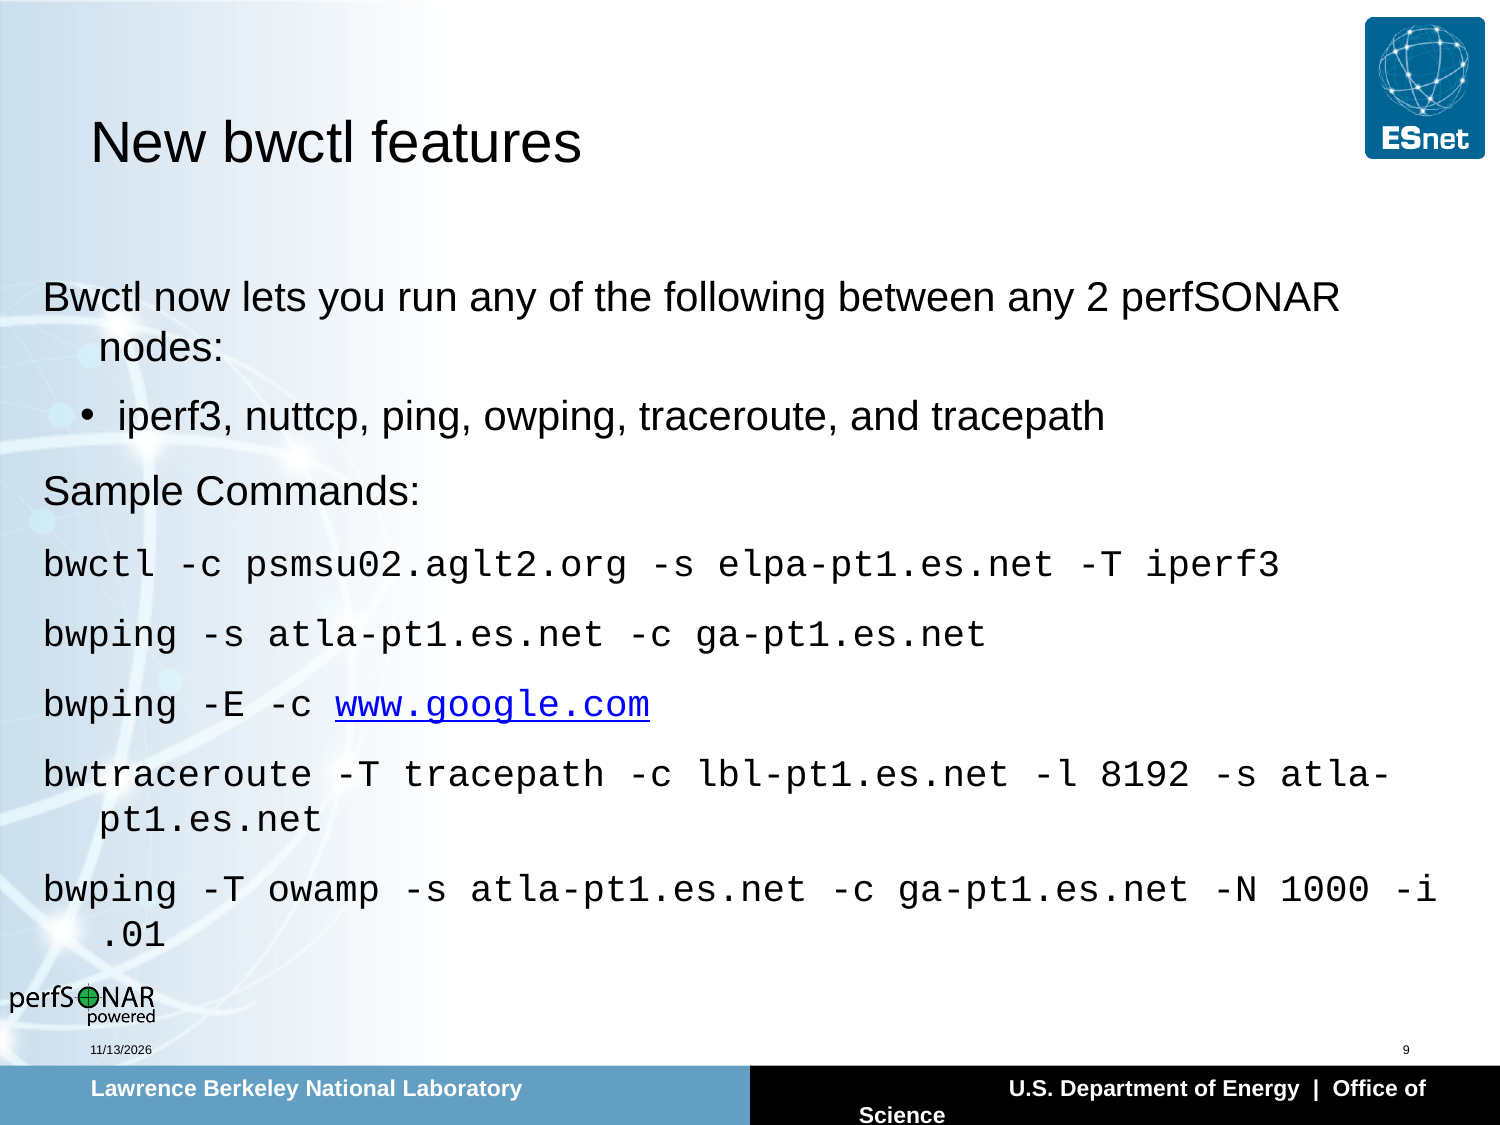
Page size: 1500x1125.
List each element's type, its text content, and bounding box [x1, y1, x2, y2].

picture [1460, 59, 1468, 67]
picture [1383, 127, 1399, 148]
title New bwctl features [74, 44, 1240, 233]
picture [1406, 72, 1413, 84]
picture [1389, 88, 1400, 94]
picture [1419, 107, 1428, 116]
picture [1434, 26, 1440, 33]
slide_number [75, 1034, 425, 1064]
slide_number 9 [1074, 1034, 1425, 1064]
picture [1437, 39, 1443, 58]
picture [1407, 28, 1413, 36]
picture [1402, 45, 1410, 62]
list Bwctl now lets you run any of the following between any 2 perfSONAR nodes: iperf3, nuttcp, ping, owping, traceroute, and tracepath Sample Commands: bwctl -c psmsu02.aglt2.org -s elpa-pt1.es.net -T iperf3 bwping -s atla-pt1.es.net -c ga-pt1.es.net bwping -E -c www.google.com bwtraceroute -T tracepath -c lbl-pt1.es.net -l 8192 -s atla-pt1.es.net bwping -T owamp -s atla-pt1.es.net -c ga-pt1.es.net -N 1000 -i .01 [27, 262, 1466, 1006]
picture [1424, 134, 1437, 148]
picture [1402, 127, 1420, 149]
picture [1412, 84, 1421, 91]
picture [1441, 134, 1454, 148]
picture [0, 0, 461, 1065]
picture [1457, 130, 1468, 148]
picture [1434, 76, 1441, 84]
picture [1454, 41, 1460, 48]
